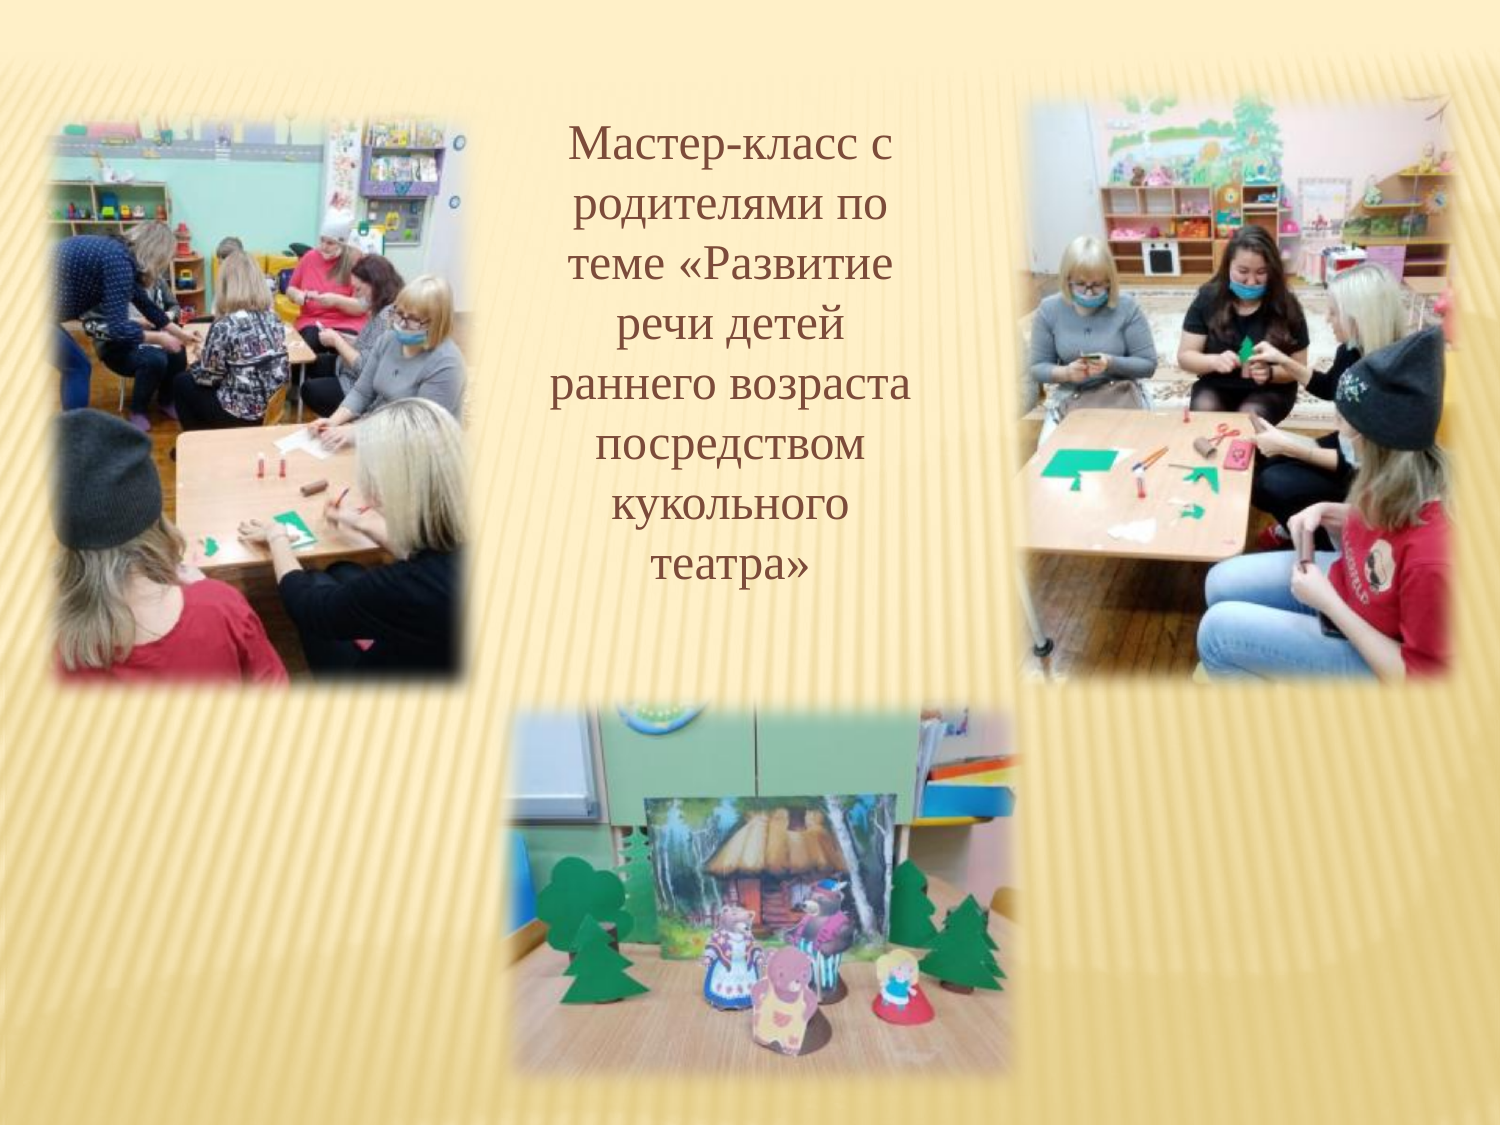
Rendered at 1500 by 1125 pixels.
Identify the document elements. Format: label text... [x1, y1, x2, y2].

picture [34, 105, 484, 704]
text_box [793, 128, 997, 190]
text_box Мастер-класс с родителями по теме «Развитие речи детей раннего возраста посредством кукольного театра» [525, 101, 936, 597]
picture [491, 81, 1469, 1096]
